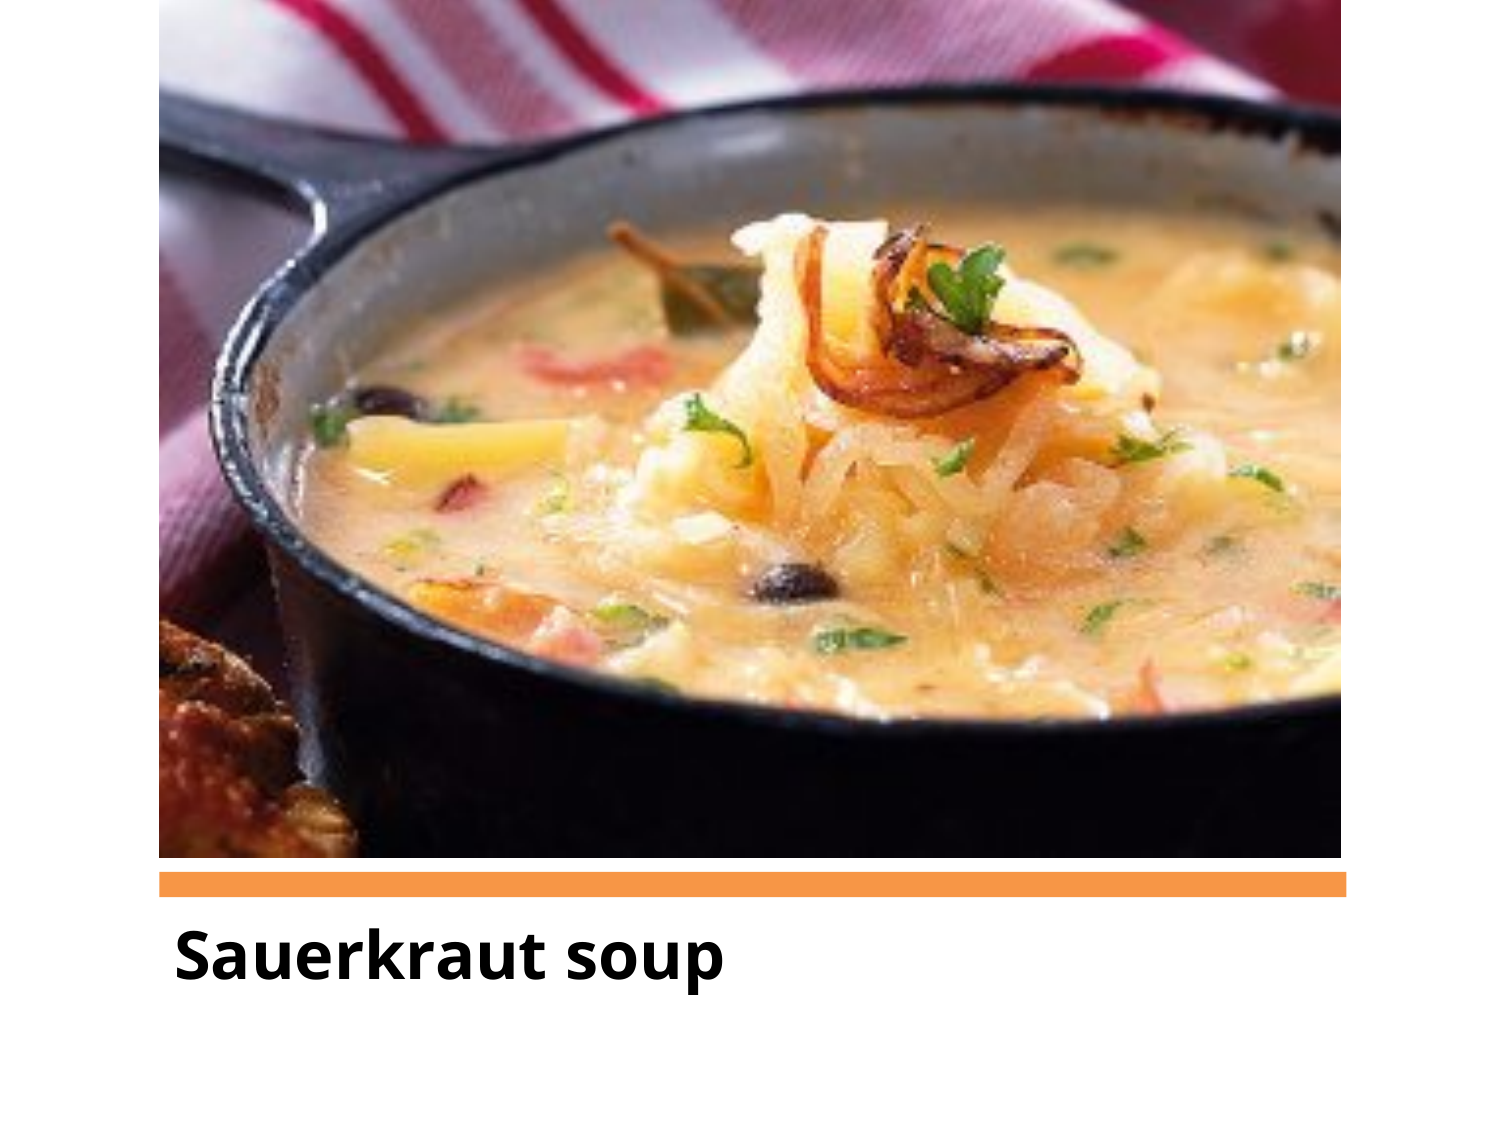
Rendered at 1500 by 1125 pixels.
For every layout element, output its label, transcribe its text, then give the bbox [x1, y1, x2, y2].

picture [159, 0, 1341, 858]
text_box [157, 870, 1348, 899]
text_box Sauerkraut soup [159, 905, 1347, 1000]
